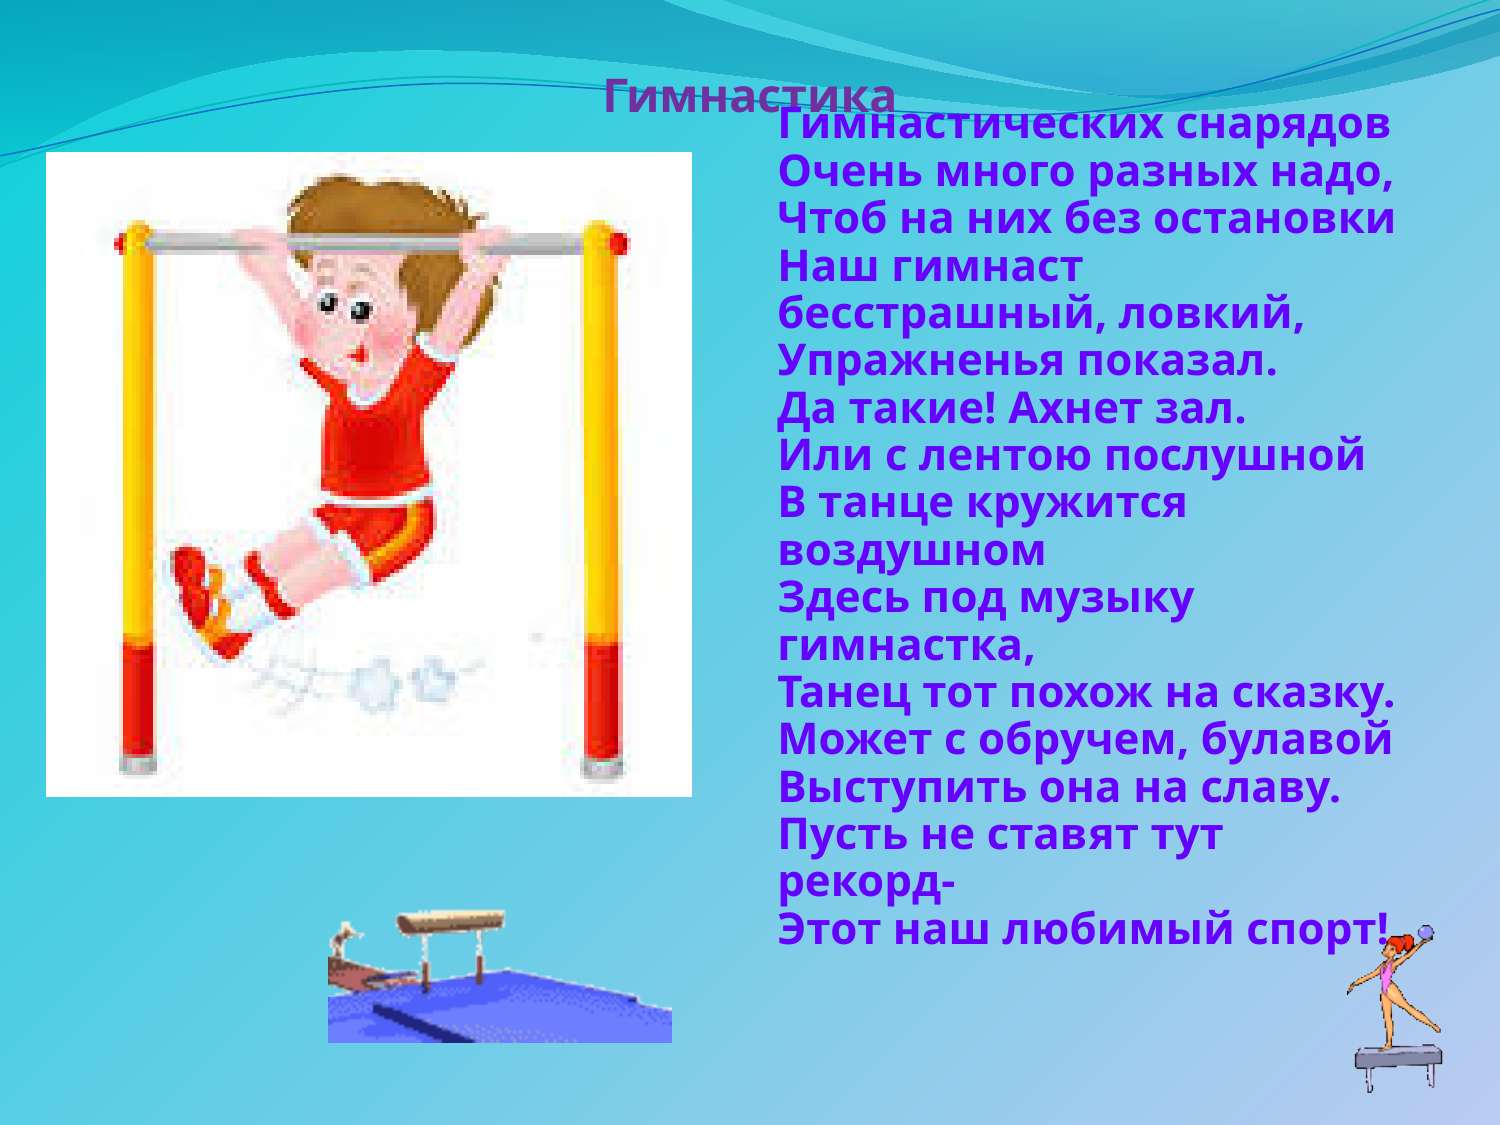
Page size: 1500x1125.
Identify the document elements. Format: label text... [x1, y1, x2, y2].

picture [46, 152, 692, 798]
title Гимнастика [75, 58, 1425, 200]
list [1347, 925, 1458, 1094]
picture [327, 809, 673, 1044]
list Гимнастических снарядов Очень много разных надо, Чтоб на них без остановки Наш гимнаст бесстрашный, ловкий, Упражненья показал. Да такие! Ахнет зал. Или с лентою послушной В танце кружится воздушном Здесь под музыку гимнастка, Танец тот похож на сказку. Может с обручем, булавой Выступить она на славу. Пусть не ставят тут рекорд- Этот наш любимый спорт! [762, 93, 1425, 1043]
